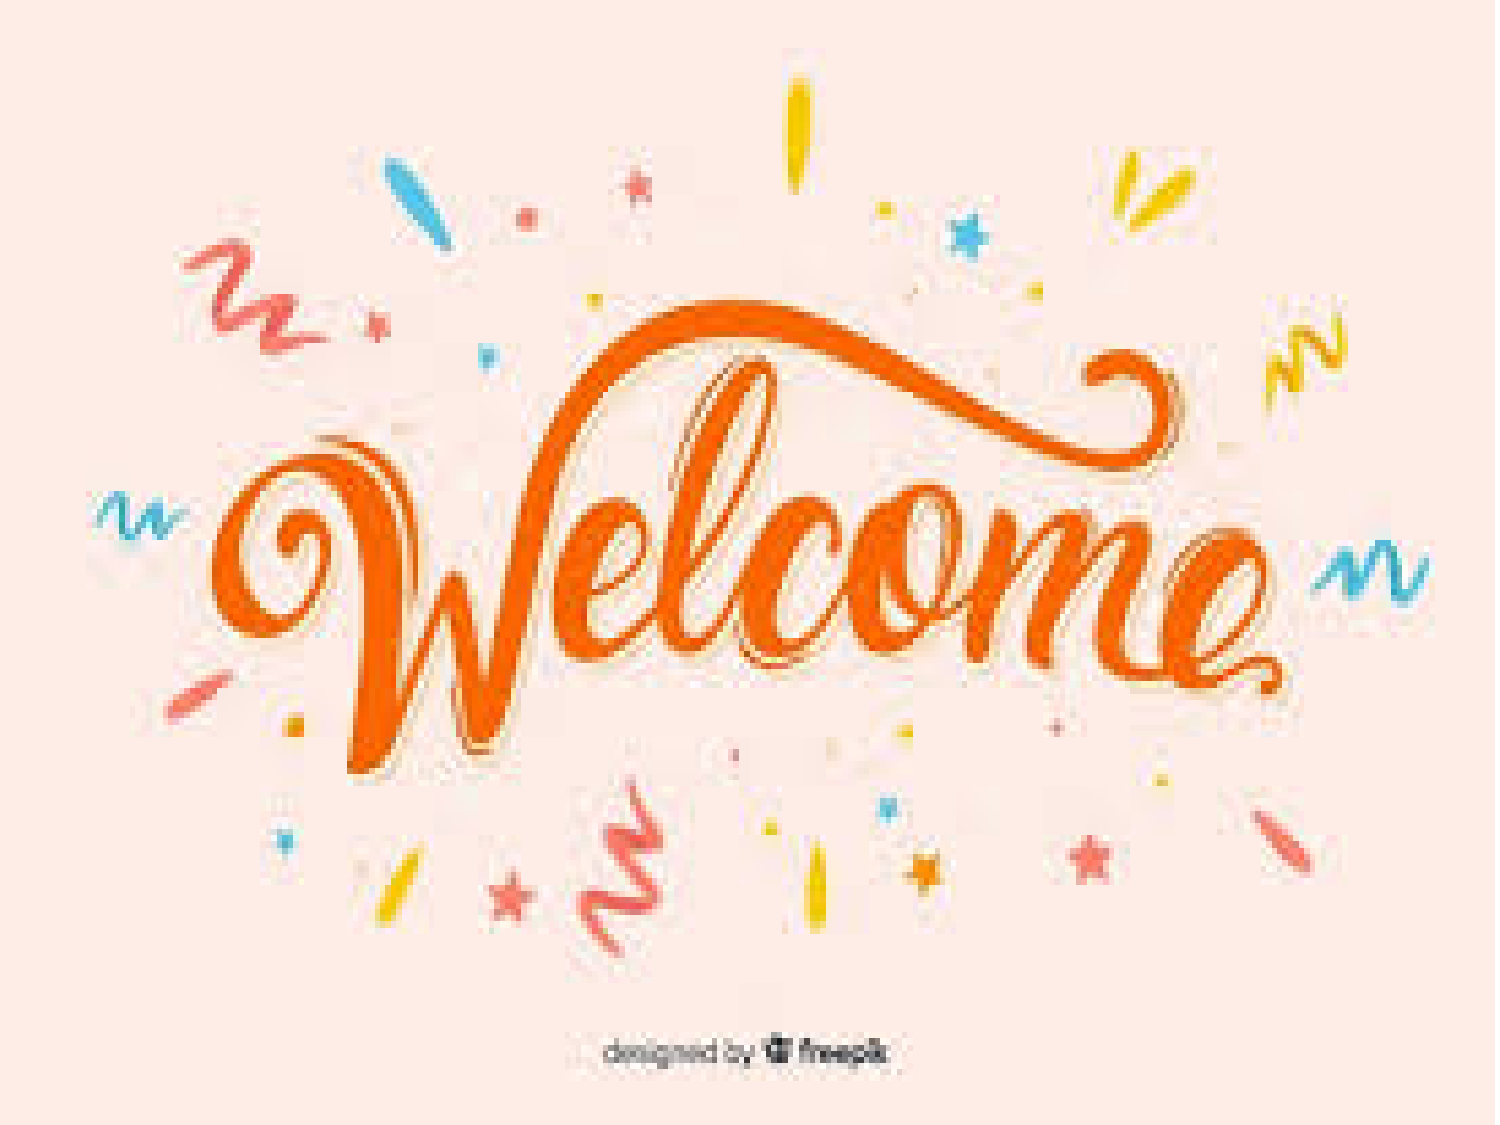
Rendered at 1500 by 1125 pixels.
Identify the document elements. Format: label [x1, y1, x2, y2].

list [0, 0, 1495, 1125]
